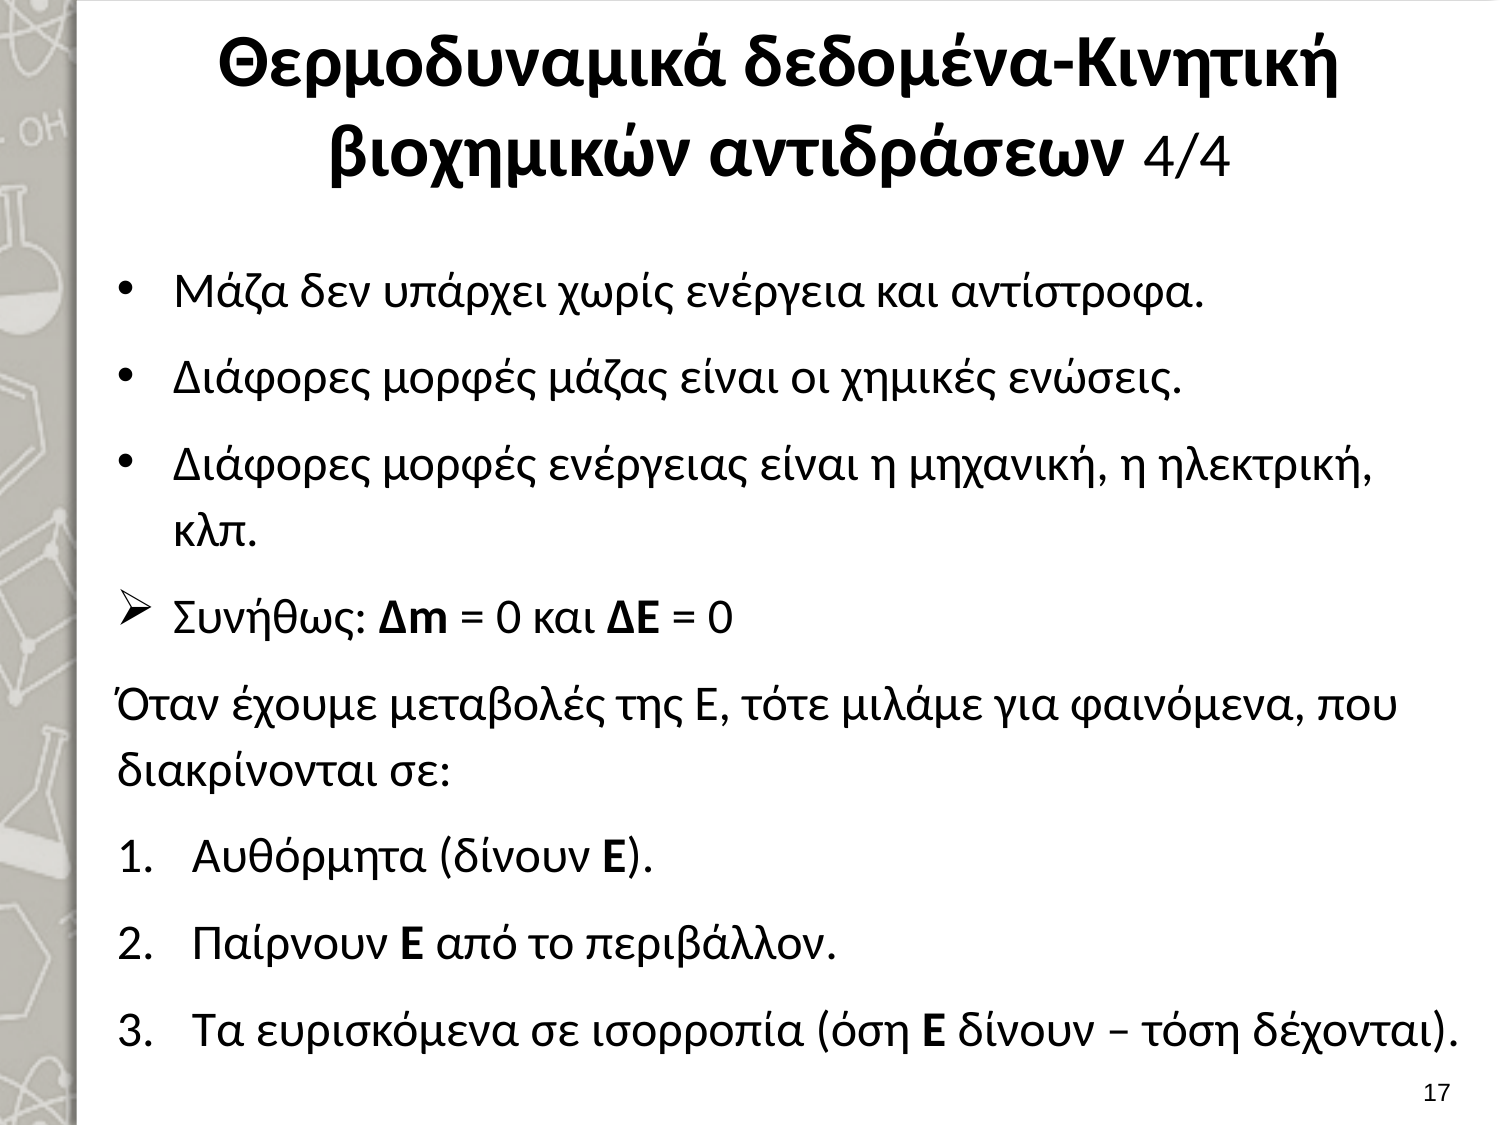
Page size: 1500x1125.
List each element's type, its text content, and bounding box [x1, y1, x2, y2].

slide_number 16 [1116, 1061, 1467, 1121]
list Μάζα δεν υπάρχει χωρίς ενέργεια και αντίστροφα. Διάφορες μορφές μάζας είναι οι χημικές ενώσεις. Διάφορες μορφές ενέργειας είναι η μηχανική, η ηλεκτρική, κλπ. Συνήθως: Δm = 0 και ΔΕ = 0 Όταν έχουμε μεταβολές της Ε, τότε μιλάμε για φαινόμενα, που διακρίνονται σε: Αυθόρμητα (δίνουν Ε). Παίρνουν Ε από το περιβάλλον. Τα ευρισκόμενα σε ισορροπία (όση Ε δίνουν – τόση δέχονται). [100, 243, 1483, 1106]
title Θερμοδυναμικά δεδομένα-Κινητική βιοχημικών αντιδράσεων 4/4 [100, 19, 1459, 185]
